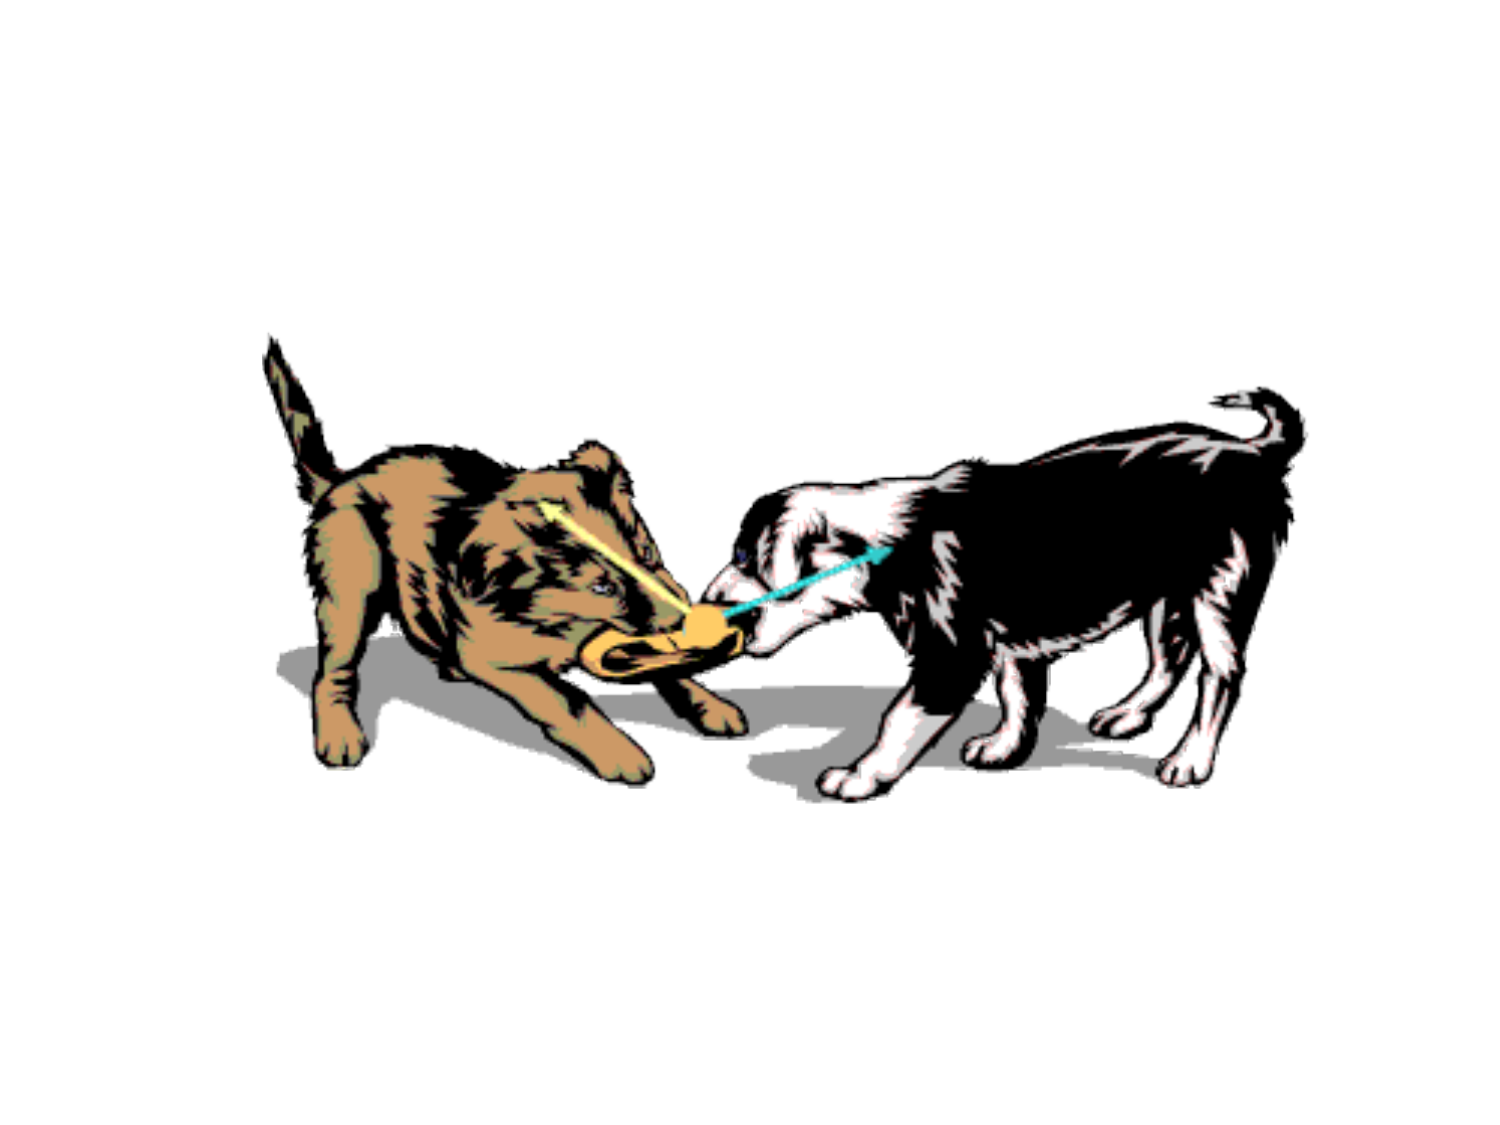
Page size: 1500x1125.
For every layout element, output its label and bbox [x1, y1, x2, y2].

list [262, 324, 1316, 810]
